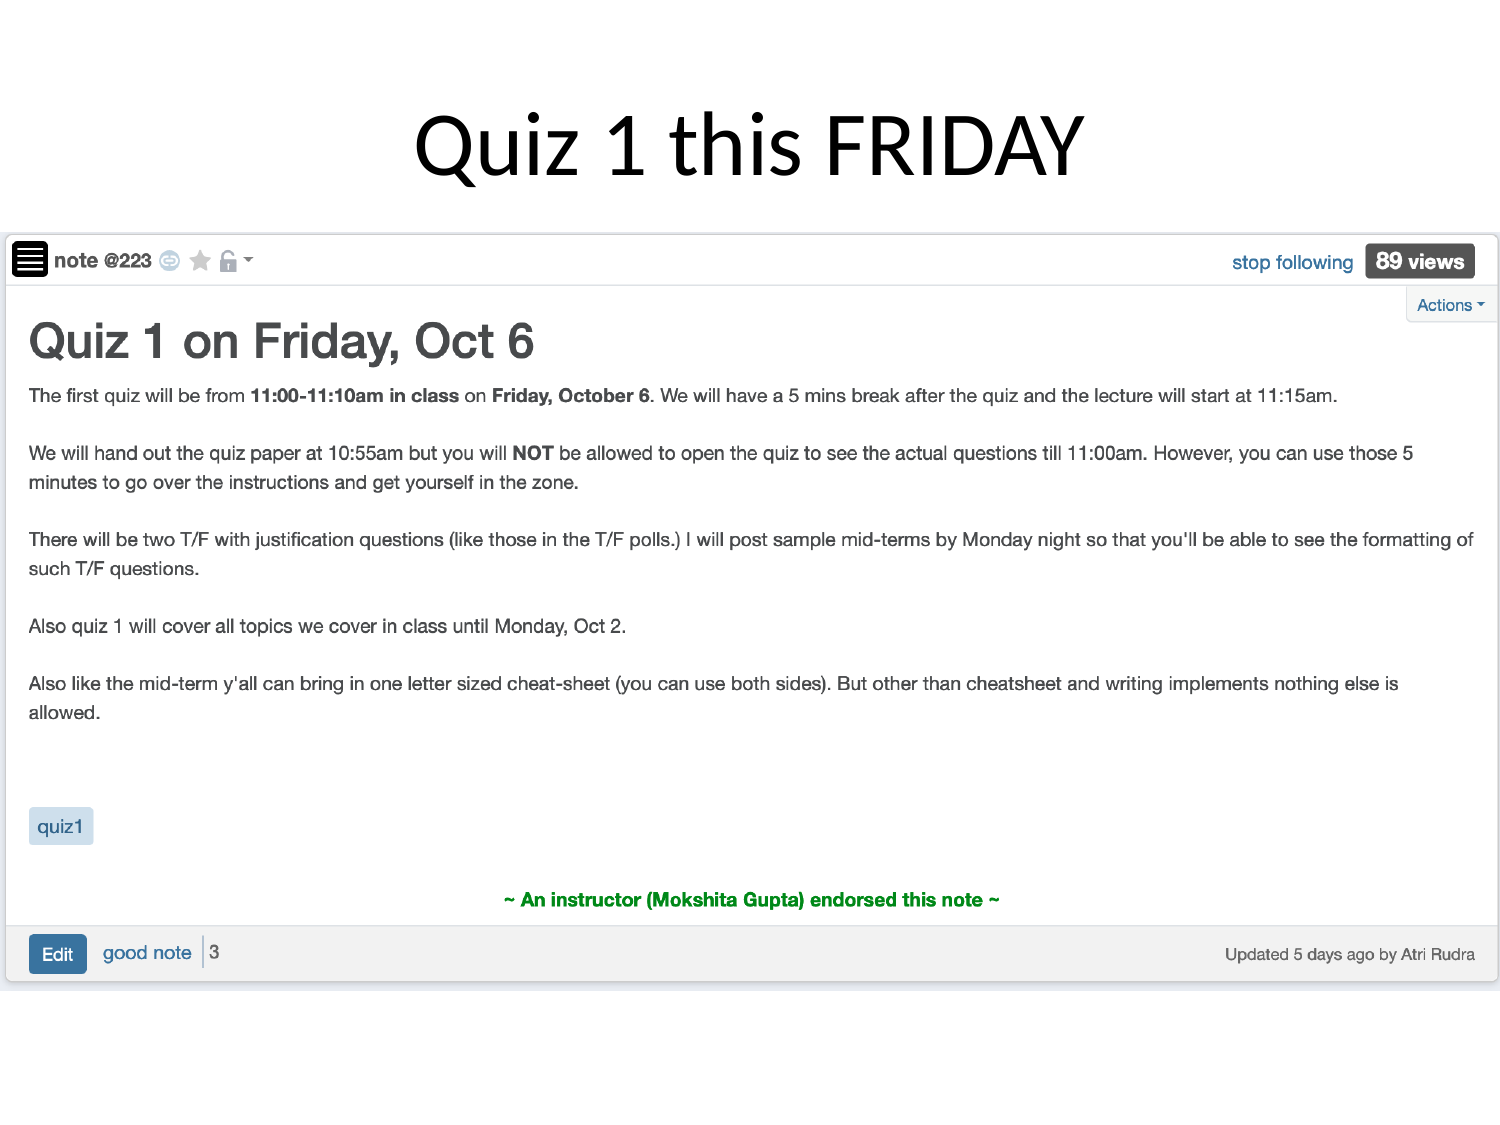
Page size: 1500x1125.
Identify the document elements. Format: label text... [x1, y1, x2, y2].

title Quiz 1 this FRIDAY [75, 45, 1425, 230]
picture [0, 232, 1500, 991]
